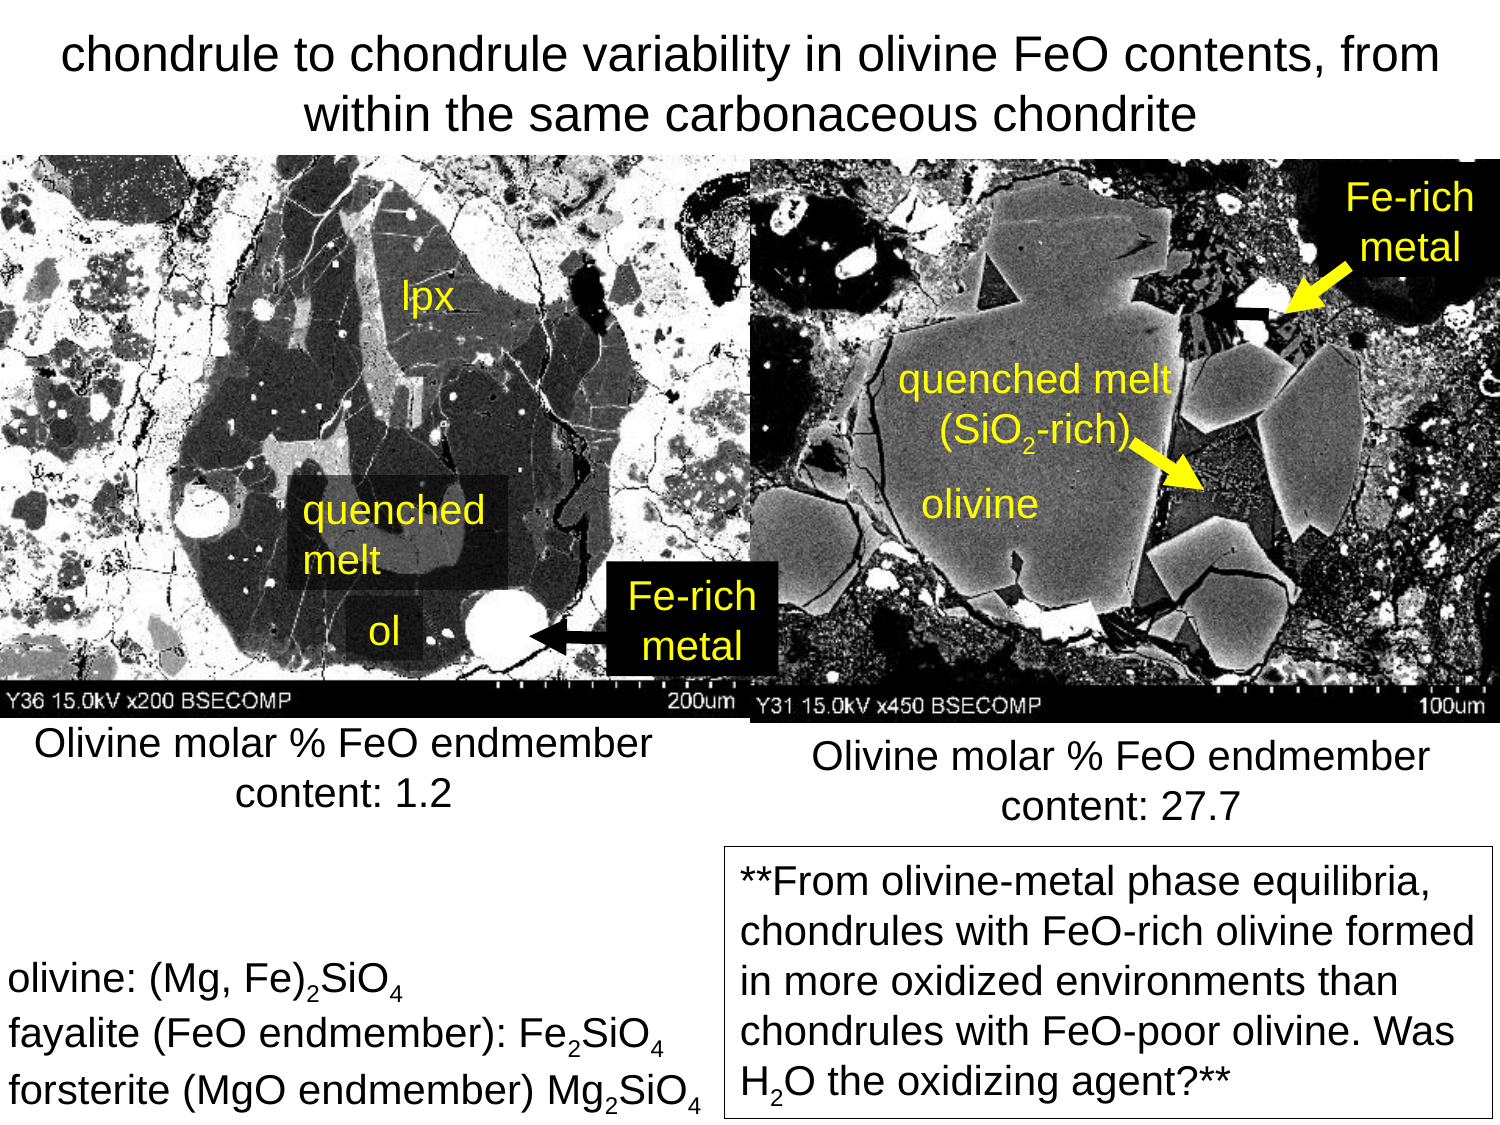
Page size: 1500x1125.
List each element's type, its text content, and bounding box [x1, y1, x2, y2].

text_box **From olivine-metal phase equilibria, chondrules with FeO-rich olivine formed in more oxidized environments than chondrules with FeO-poor olivine. Was H2O the oxidizing agent?** [724, 846, 1493, 1119]
text_box Olivine molar % FeO endmember content: 27.7 [750, 723, 1493, 837]
text_box fayalite (FeO endmember): Fe2SiO4 forsterite (MgO endmember) Mg2SiO4 [0, 998, 1157, 1125]
text_box chondrule to chondrule variability in olivine FeO contents, from within the same carbonaceous chondrite [0, 14, 1500, 150]
text_box Olivine molar % FeO endmember content: 1.2 [0, 718, 688, 824]
text_box olivine: (Mg, Fe)2SiO4 [0, 943, 543, 998]
picture [0, 155, 1500, 723]
